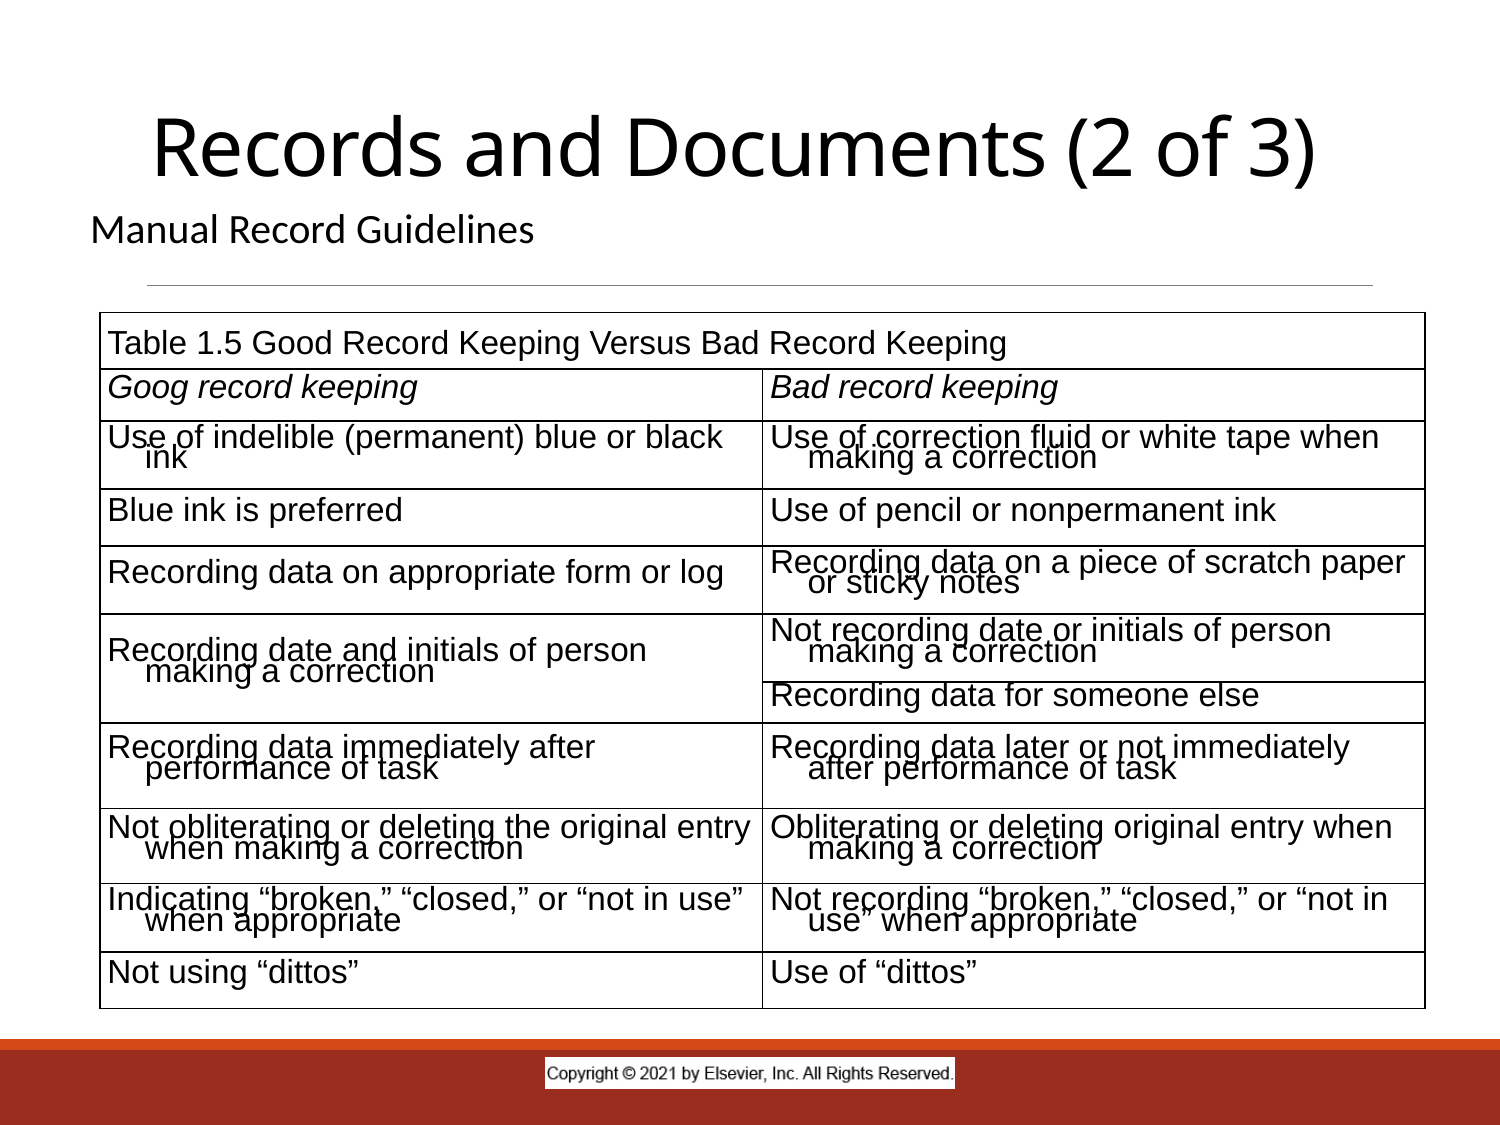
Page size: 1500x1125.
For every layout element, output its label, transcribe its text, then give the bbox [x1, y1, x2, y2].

table_cell Recording data for someone else [763, 683, 1424, 722]
title Records and Documents (2 of 3) [135, 47, 1373, 200]
picture [545, 1057, 955, 1089]
table_cell Recording data immediately after performance of task [101, 724, 762, 808]
table_cell Goog record keeping [101, 370, 762, 420]
table_cell Bad record keeping [763, 370, 1424, 420]
table_cell Use of indelible (permanent) blue or black ink [101, 422, 762, 488]
table_cell Use of correction fluid or white tape when making a correction [763, 422, 1424, 488]
table_cell Not obliterating or deleting the original entry when making a correction [101, 809, 762, 883]
table_cell Obliterating or deleting original entry when making a correction [763, 809, 1424, 883]
table_cell Blue ink is preferred [101, 490, 762, 545]
table_cell Not recording date or initials of person making a correction [763, 615, 1424, 681]
table_cell Use of “dittos” [763, 953, 1424, 1008]
table_cell Recording data on a piece of scratch paper or sticky notes [763, 547, 1424, 613]
table_cell Recording data later or not immediately after performance of task [763, 724, 1424, 808]
table_cell Indicating “broken,” “closed,” or “not in use” when appropriate [101, 884, 762, 951]
table_cell Recording data on appropriate form or log [101, 547, 762, 613]
table_header Table 1.5 Good Record Keeping Versus Bad Record Keeping [101, 313, 1424, 368]
table_cell Not using “dittos” [101, 953, 762, 1008]
list Manual Record Guidelines [75, 200, 1425, 1013]
table_cell Recording date and initials of person making a correction [101, 615, 762, 722]
table_cell Use of pencil or nonpermanent ink [763, 490, 1424, 545]
table_cell Not recording “broken,” “closed,” or “not in use” when appropriate [763, 884, 1424, 951]
